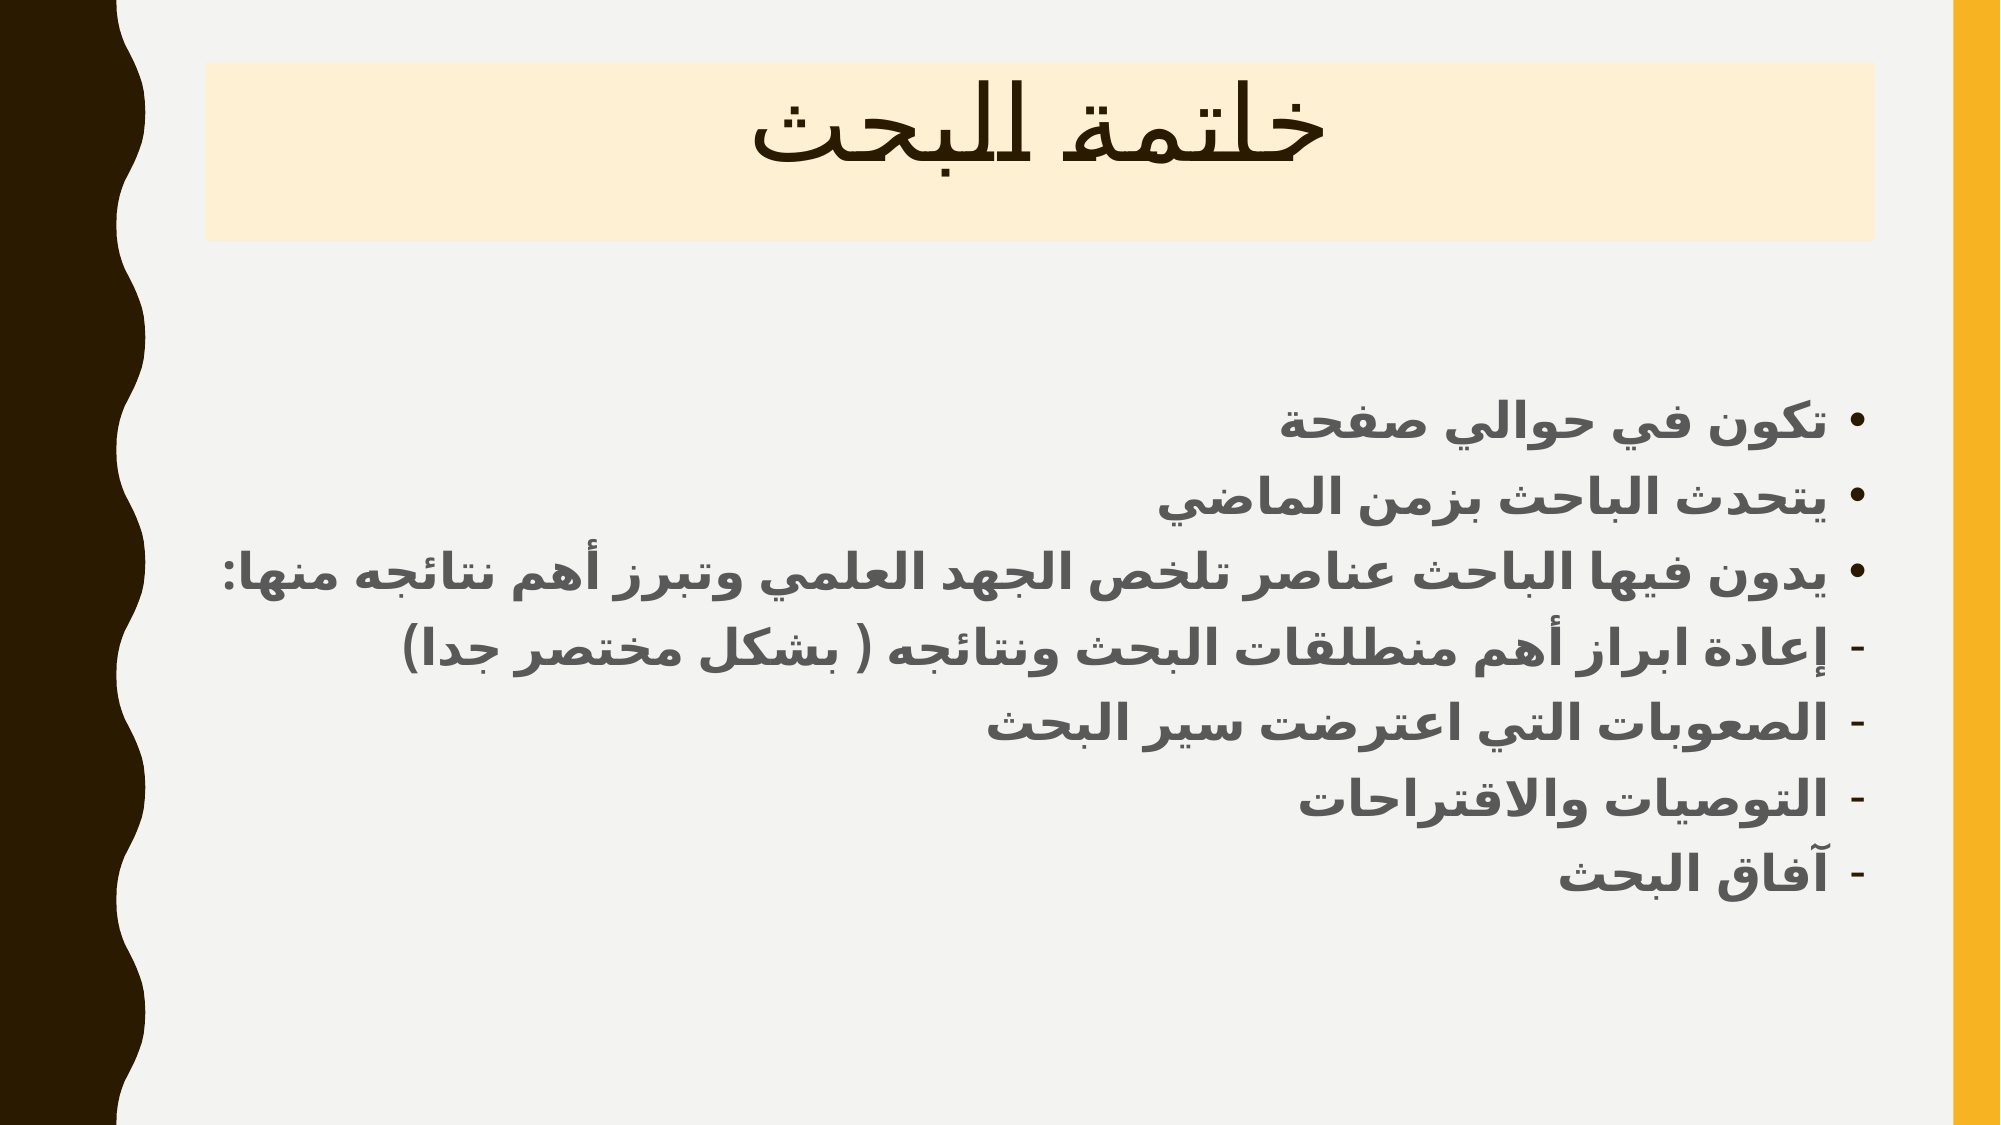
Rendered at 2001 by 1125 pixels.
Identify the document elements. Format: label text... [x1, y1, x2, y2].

list تكون في حوالي صفحة يتحدث الباحث بزمن الماضي يدون فيها الباحث عناصر تلخص الجهد العلمي وتبرز أهم نتائجه منها: إعادة ابراز أهم منطلقات البحث ونتائجه ( بشكل مختصر جدا) الصعوبات التي اعترضت سير البحث التوصيات والاقتراحات آفاق البحث [205, 375, 1875, 965]
title خاتمة البحث [205, 62, 1875, 242]
